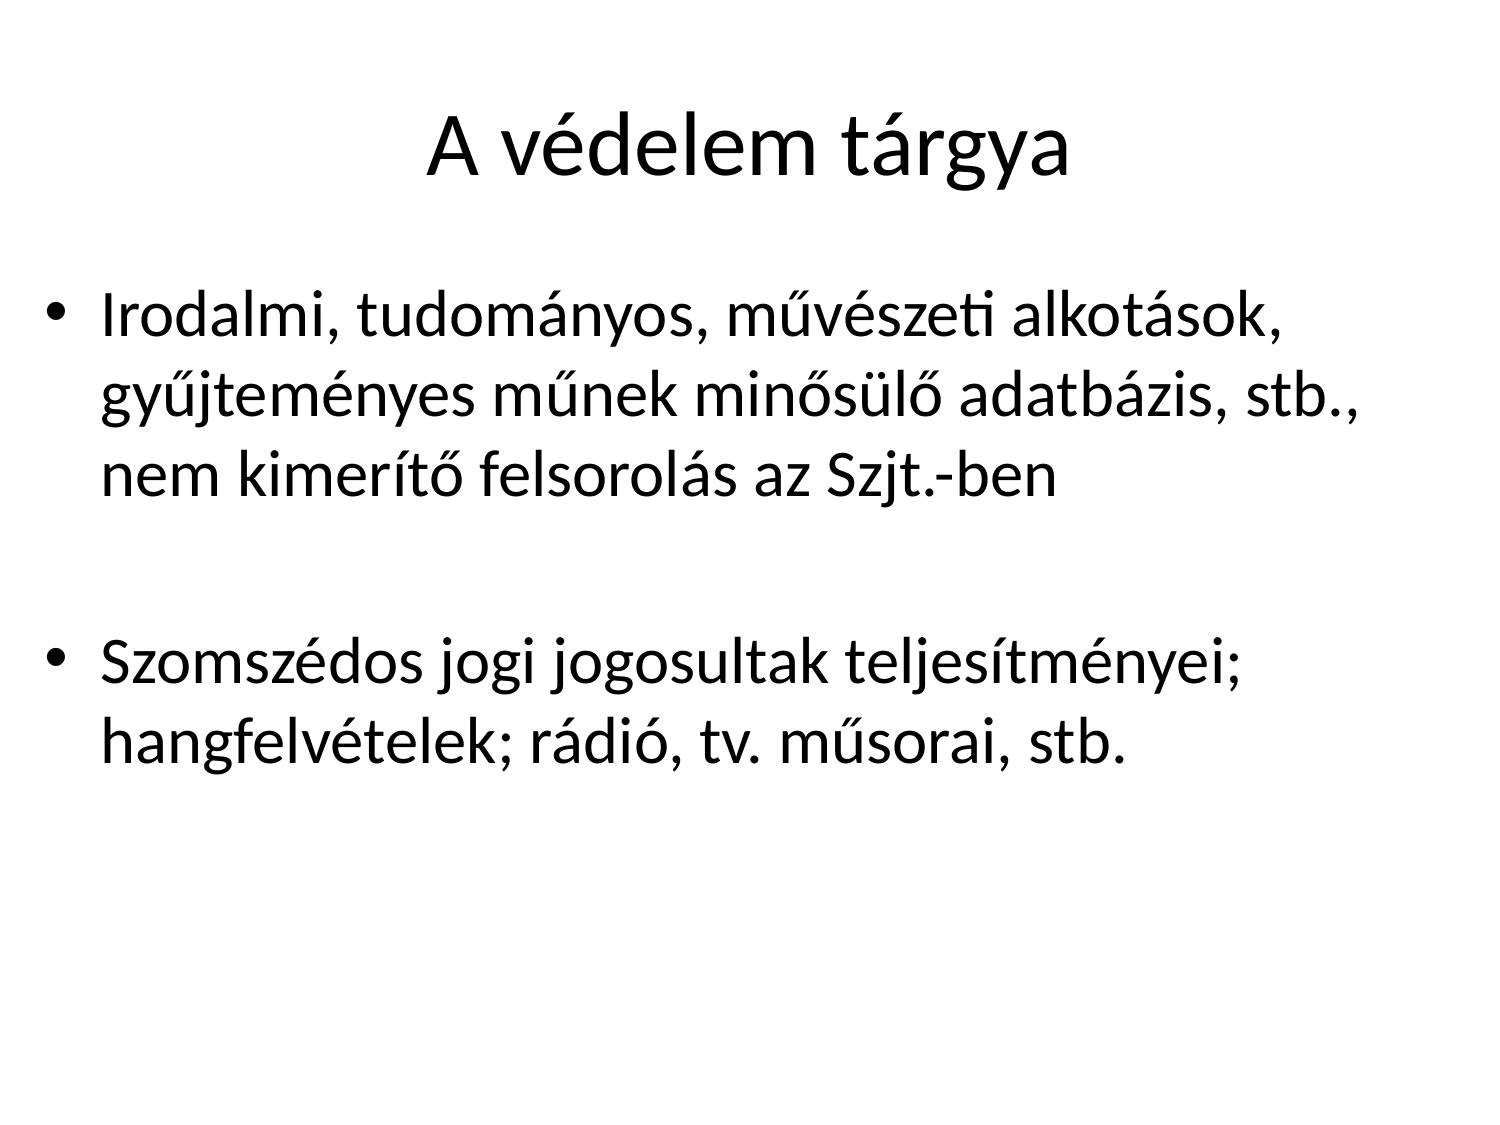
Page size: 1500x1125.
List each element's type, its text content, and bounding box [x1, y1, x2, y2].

list Irodalmi, tudományos, művészeti alkotások, gyűjteményes műnek minősülő adatbázis, stb., nem kimerítő felsorolás az Szjt.-ben Szomszédos jogi jogosultak teljesítményei; hangfelvételek; rádió, tv. műsorai, stb. [29, 262, 1471, 1005]
title A védelem tárgya [75, 45, 1425, 233]
